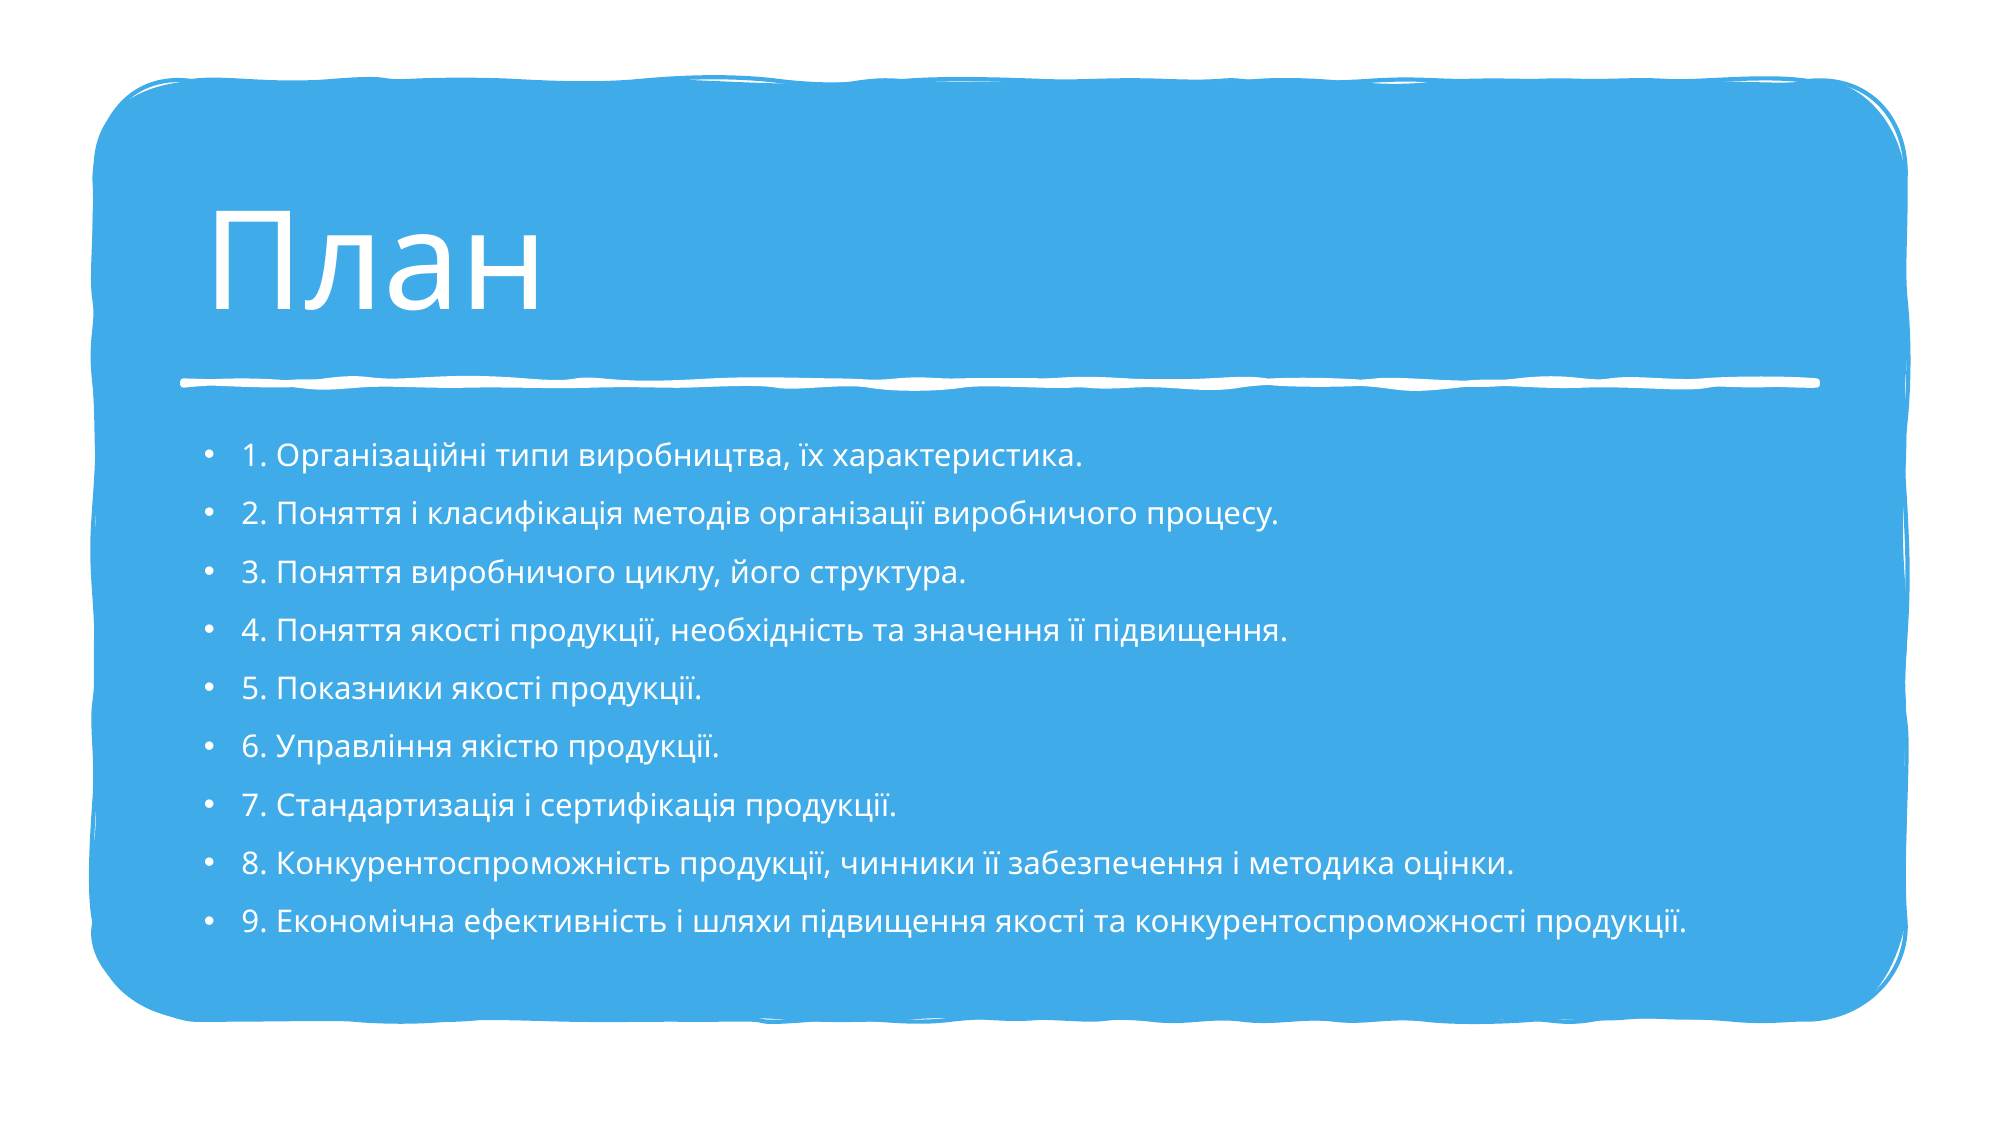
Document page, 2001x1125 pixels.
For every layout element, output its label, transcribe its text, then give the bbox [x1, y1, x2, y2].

title План [188, 145, 1812, 364]
text_box [182, 376, 1818, 389]
text_box [90, 76, 1910, 1023]
text_box [0, 0, 2000, 1125]
list 1. Організаційні типи виробництва, їх характеристика. 2. Поняття і класифікація методів організації виробничого процесу. 3. Поняття виробничого циклу, його структура. 4. Поняття якості продукції, необхідність та значення її підвищення. 5. Показники якості продукції. 6. Управління якістю продукції. 7. Стандартизація і сертифікація продукції. 8. Конкурентоспроможність продукції, чинники її забезпечення і методика оцінки. 9. Економічна ефективність і шляхи підвищення якості та конкурентоспроможності продукції. [188, 427, 1812, 967]
